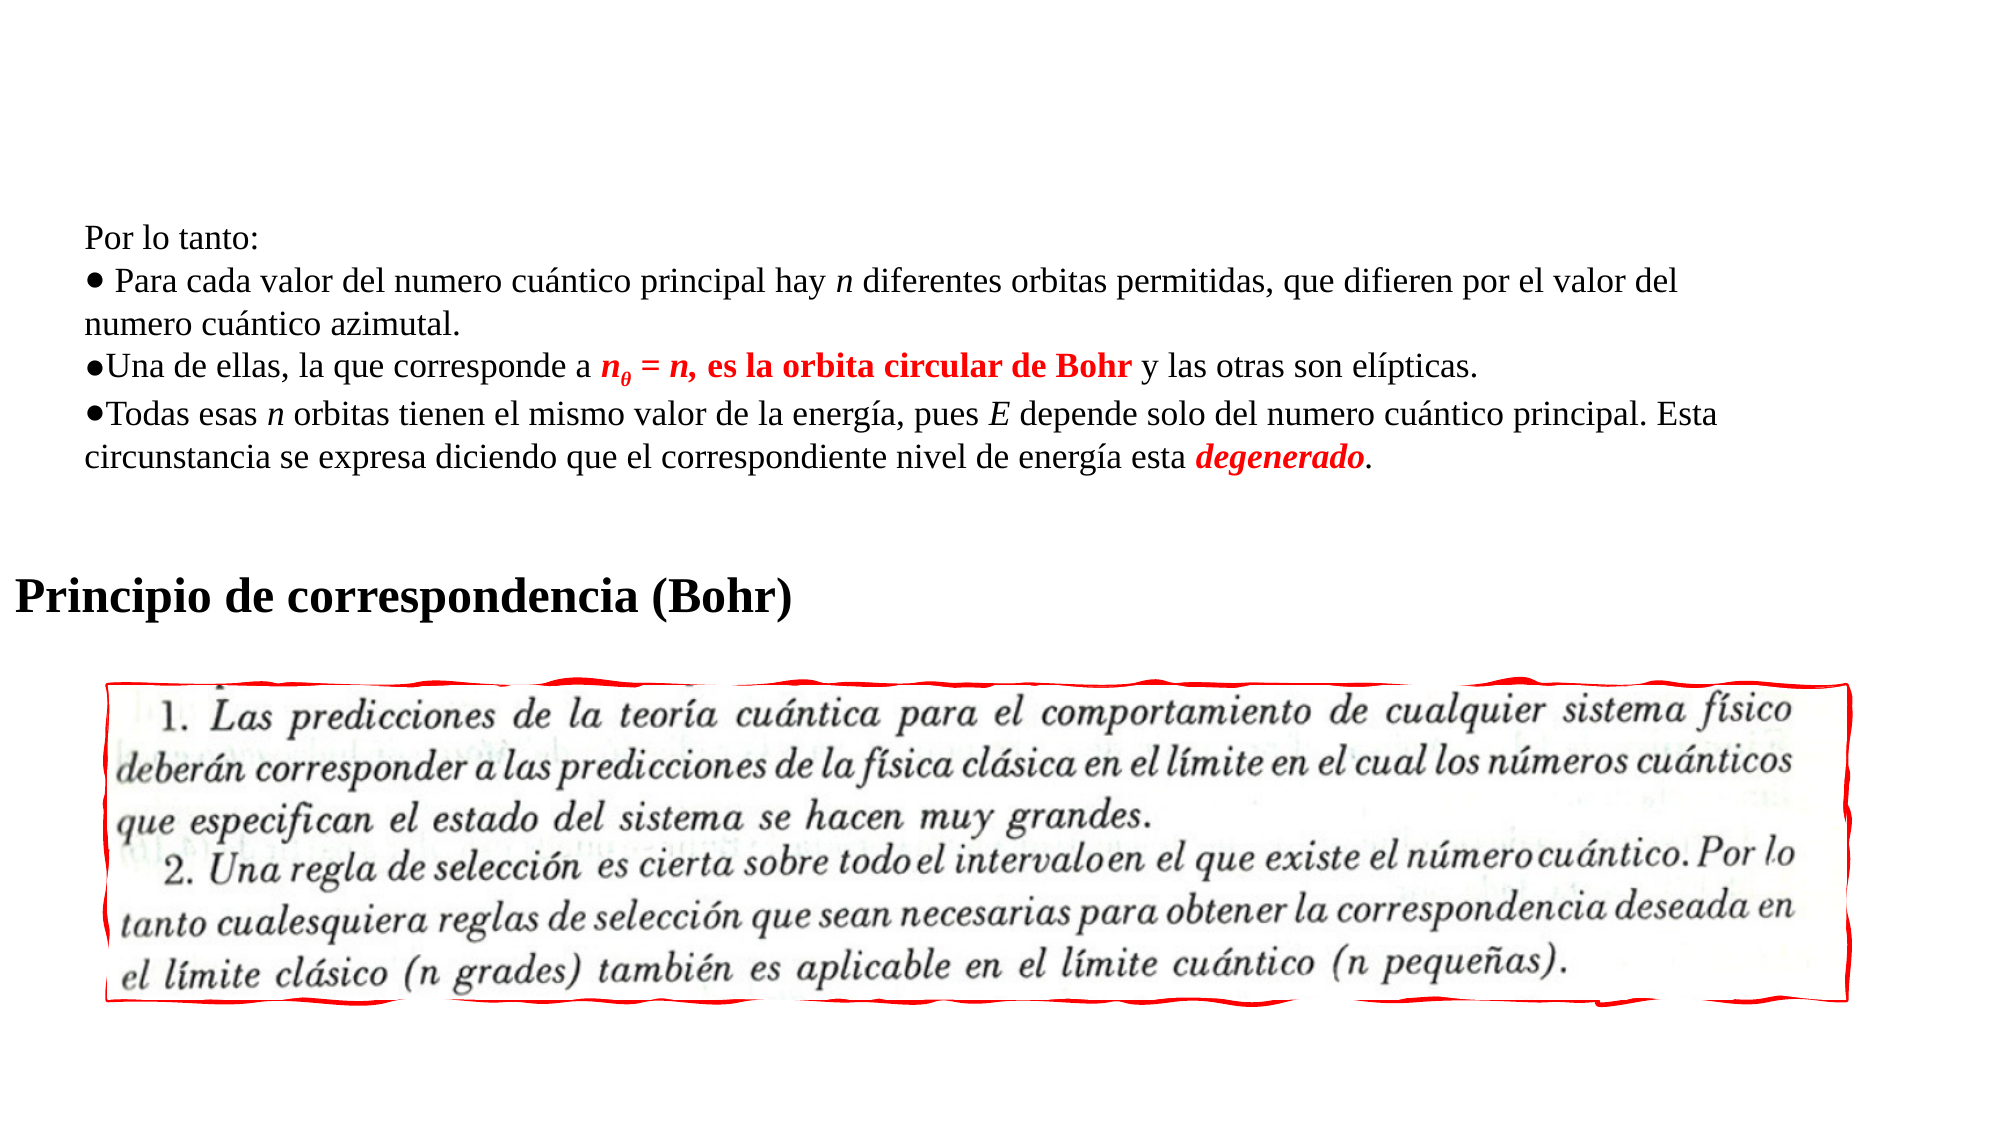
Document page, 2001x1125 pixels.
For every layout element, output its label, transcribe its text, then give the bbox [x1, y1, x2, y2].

picture [107, 685, 1847, 1000]
text_box Por lo tanto: Para cada valor del numero cuántico principal hay n diferentes orbitas permitidas, que difieren por el valor del numero cuántico azimutal. Una de ellas, la que corresponde a nθ = n, es la orbita circular de Bohr y las otras son elípticas. Todas esas n orbitas tienen el mismo valor de la energía, pues E depende solo del numero cuántico principal. Esta circunstancia se expresa diciendo que el correspondiente nivel de energía esta degenerado. [69, 207, 1786, 483]
text_box Principio de correspondencia (Bohr) [0, 561, 1725, 657]
